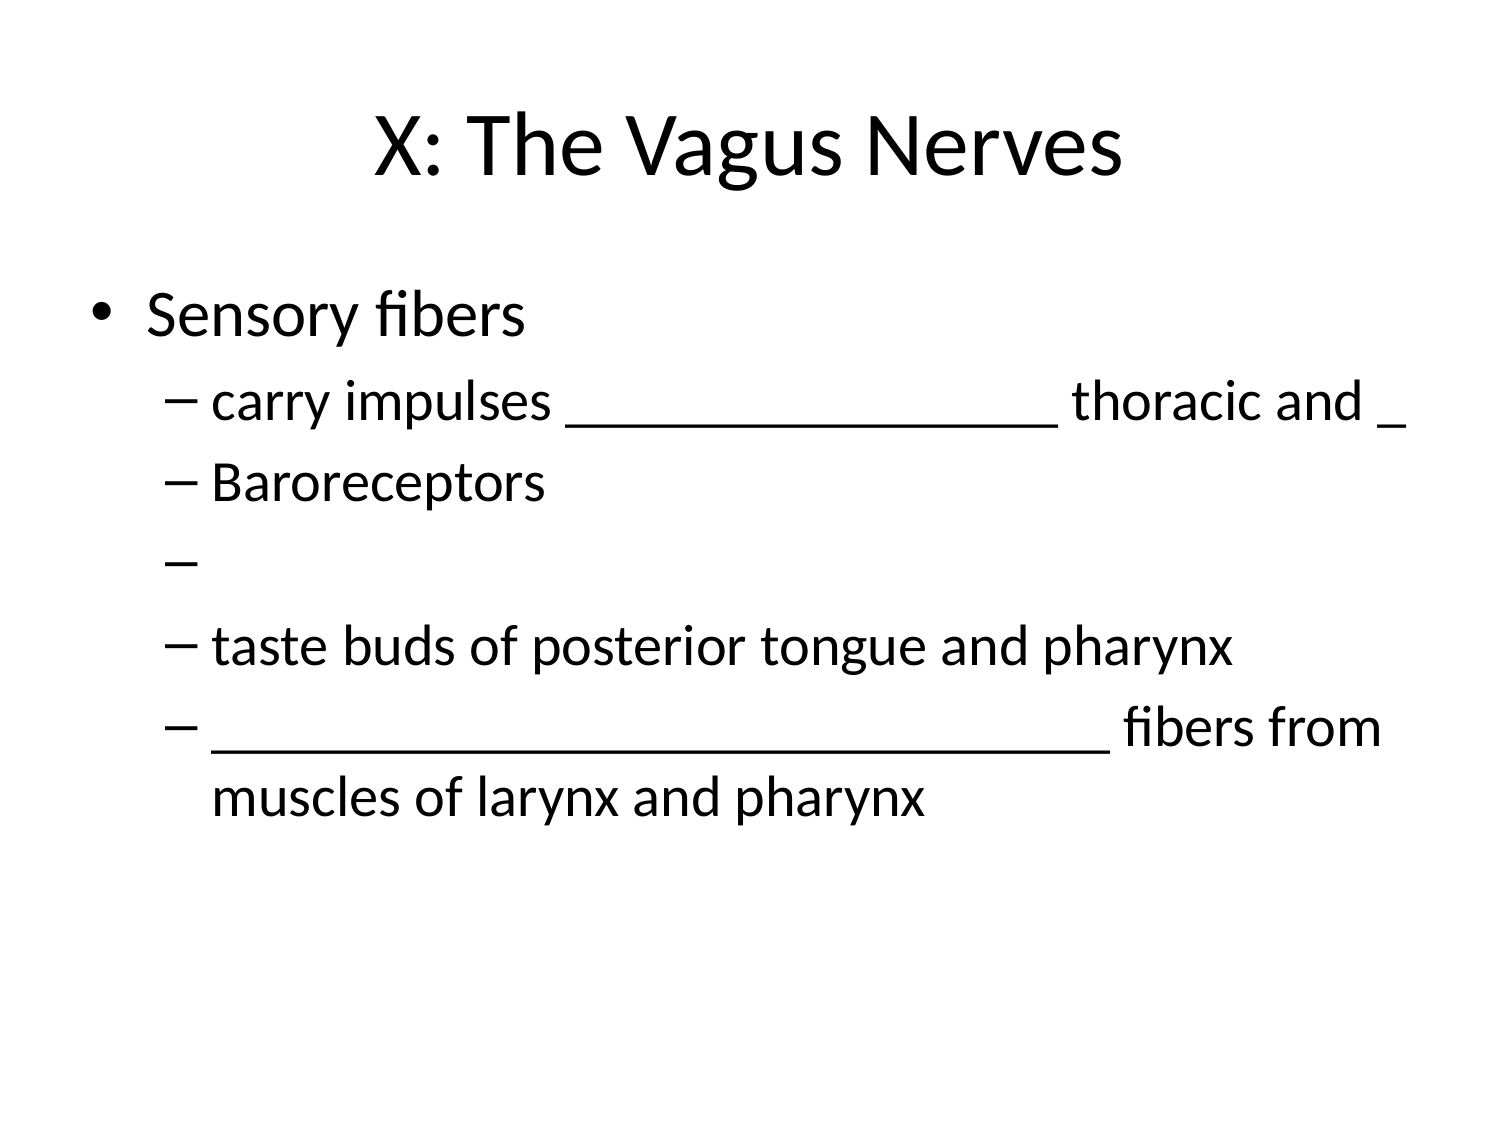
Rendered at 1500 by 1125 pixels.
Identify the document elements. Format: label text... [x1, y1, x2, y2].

list Sensory fibers carry impulses _________________ thoracic and _ Baroreceptors taste buds of posterior tongue and pharynx _______________________________ fibers from muscles of larynx and pharynx [75, 262, 1425, 1005]
title X: The Vagus Nerves [75, 45, 1425, 233]
